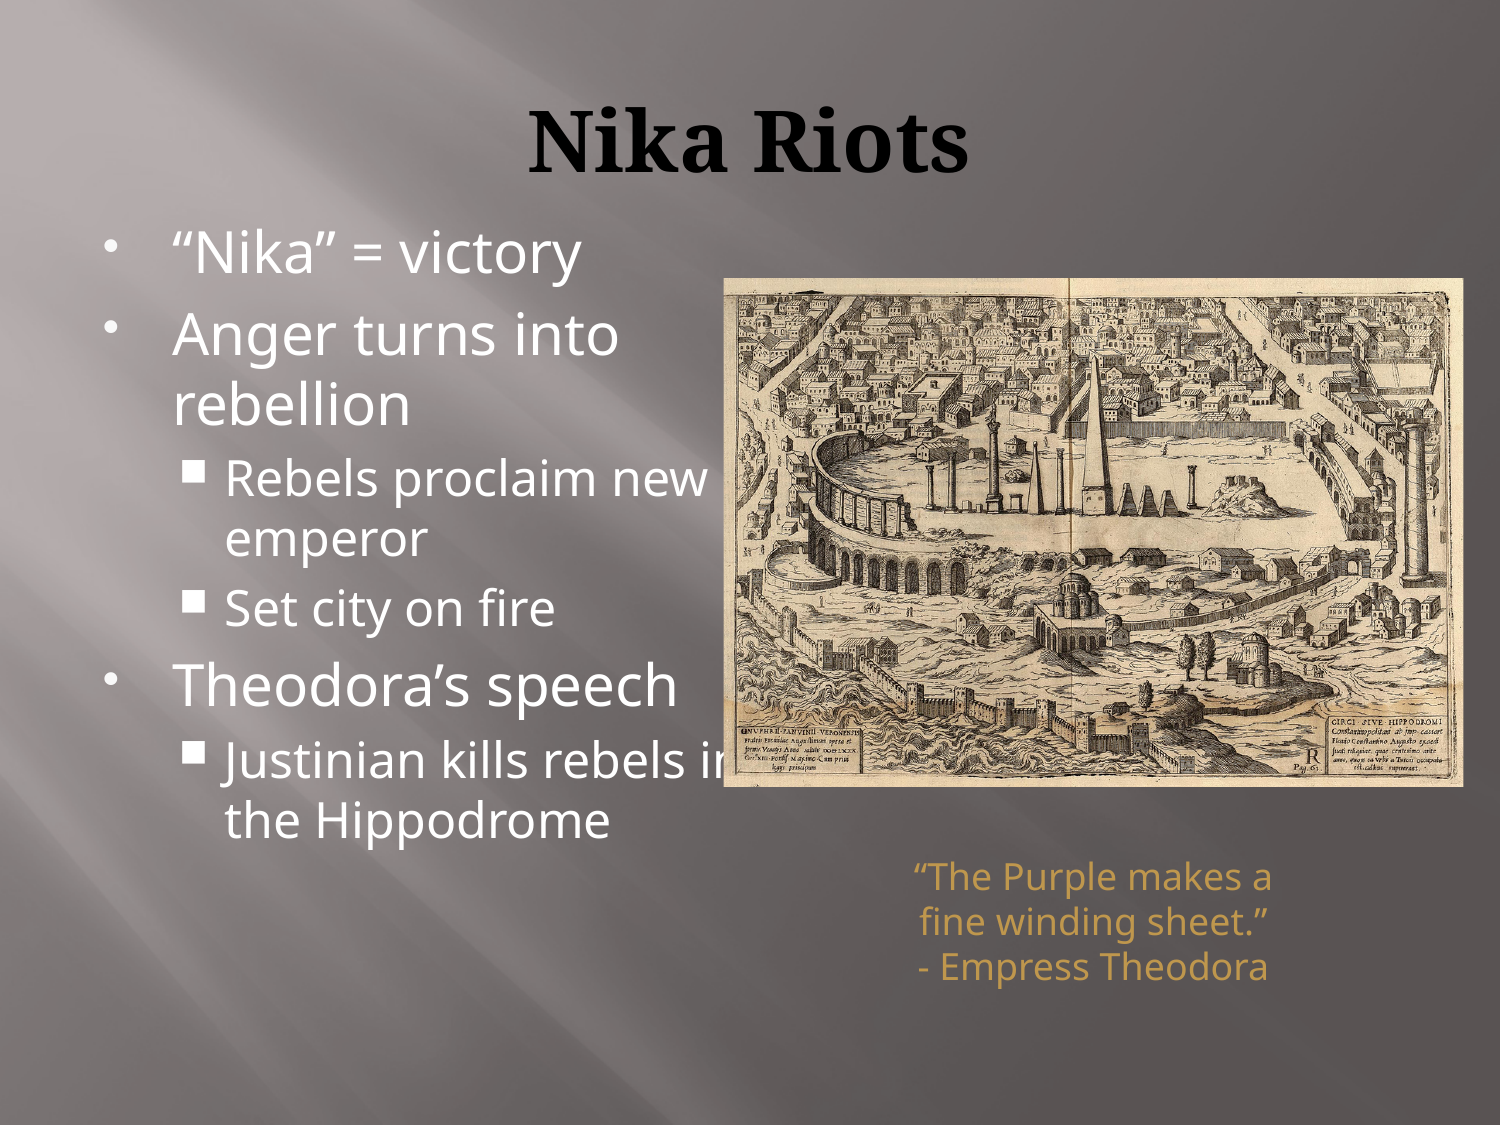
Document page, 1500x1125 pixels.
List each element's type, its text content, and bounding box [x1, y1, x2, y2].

text_box “The Purple makes a fine winding sheet.” - Empress Theodora [898, 845, 1289, 996]
picture [723, 278, 1464, 788]
title Nika Riots [75, 45, 1425, 233]
list “Nika” = victory Anger turns into rebellion Rebels proclaim new emperor Set city on fire Theodora’s speech Justinian kills rebels in the Hippodrome [67, 208, 762, 988]
